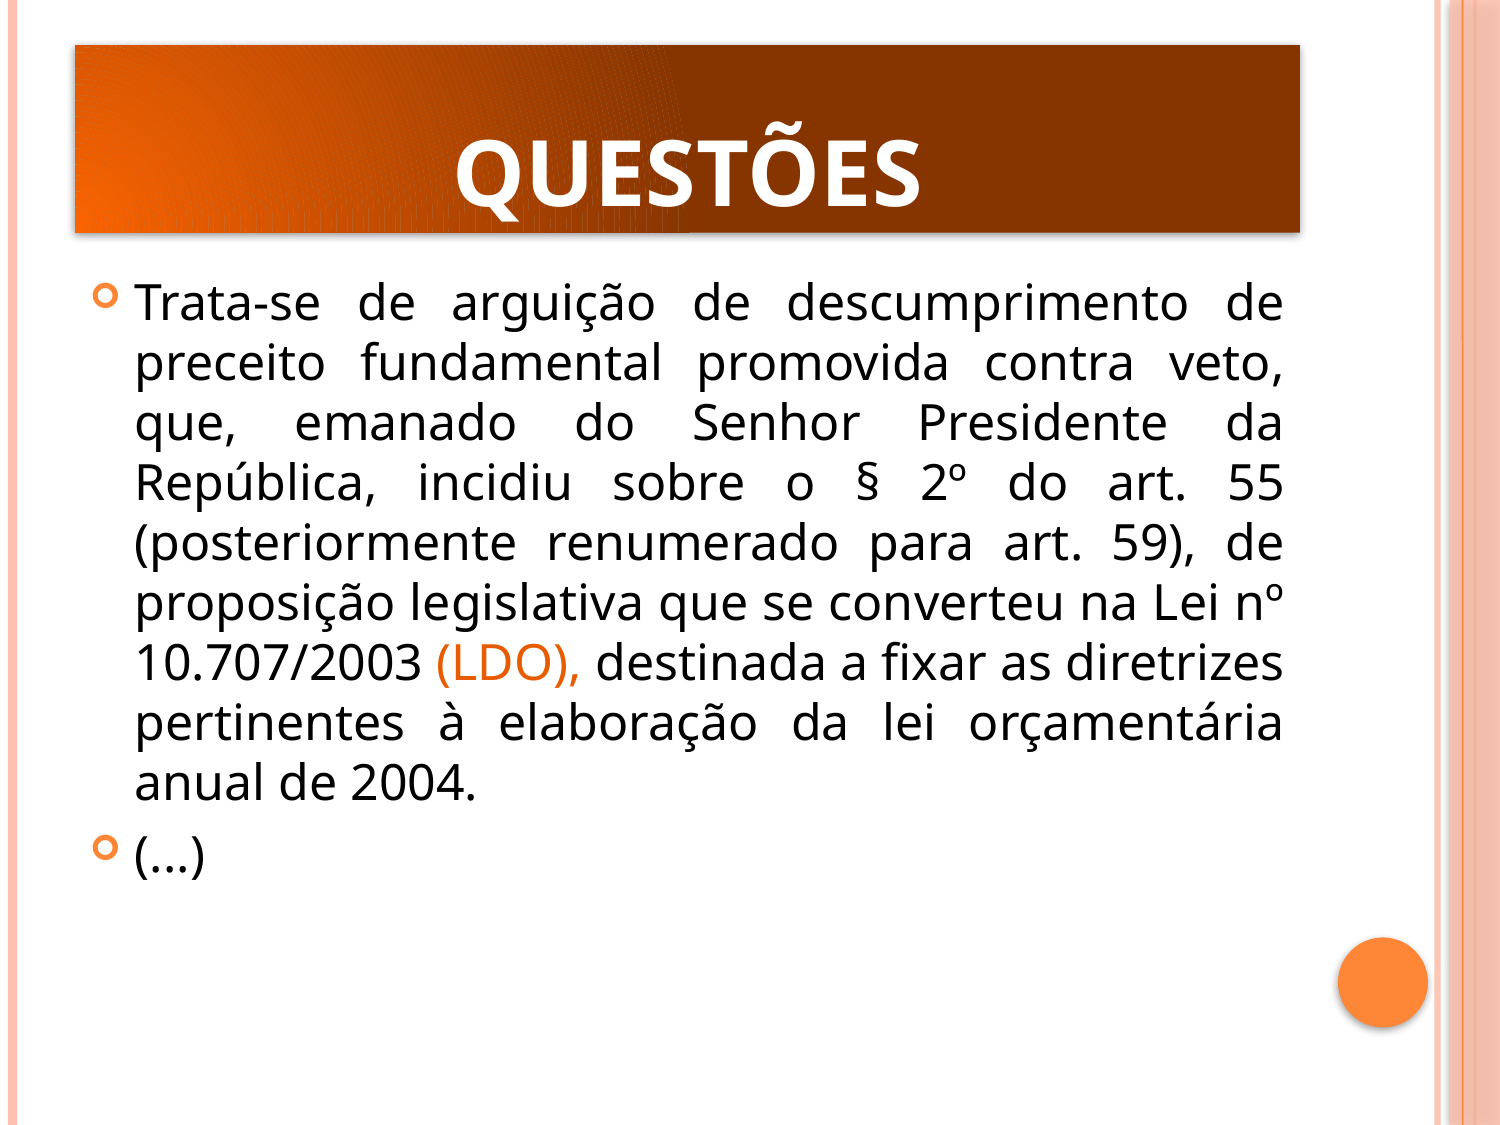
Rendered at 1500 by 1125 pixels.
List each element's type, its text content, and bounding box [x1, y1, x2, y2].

list Trata-se de arguição de descumprimento de preceito fundamental promovida contra veto, que, emanado do Senhor Presidente da República, incidiu sobre o § 2º do art. 55 (posteriormente renumerado para art. 59), de proposição legislativa que se converteu na Lei nº 10.707/2003 (LDO), destinada a fixar as diretrizes pertinentes à elaboração da lei orçamentária anual de 2004. (...) [75, 262, 1300, 1062]
title questões [75, 45, 1300, 233]
